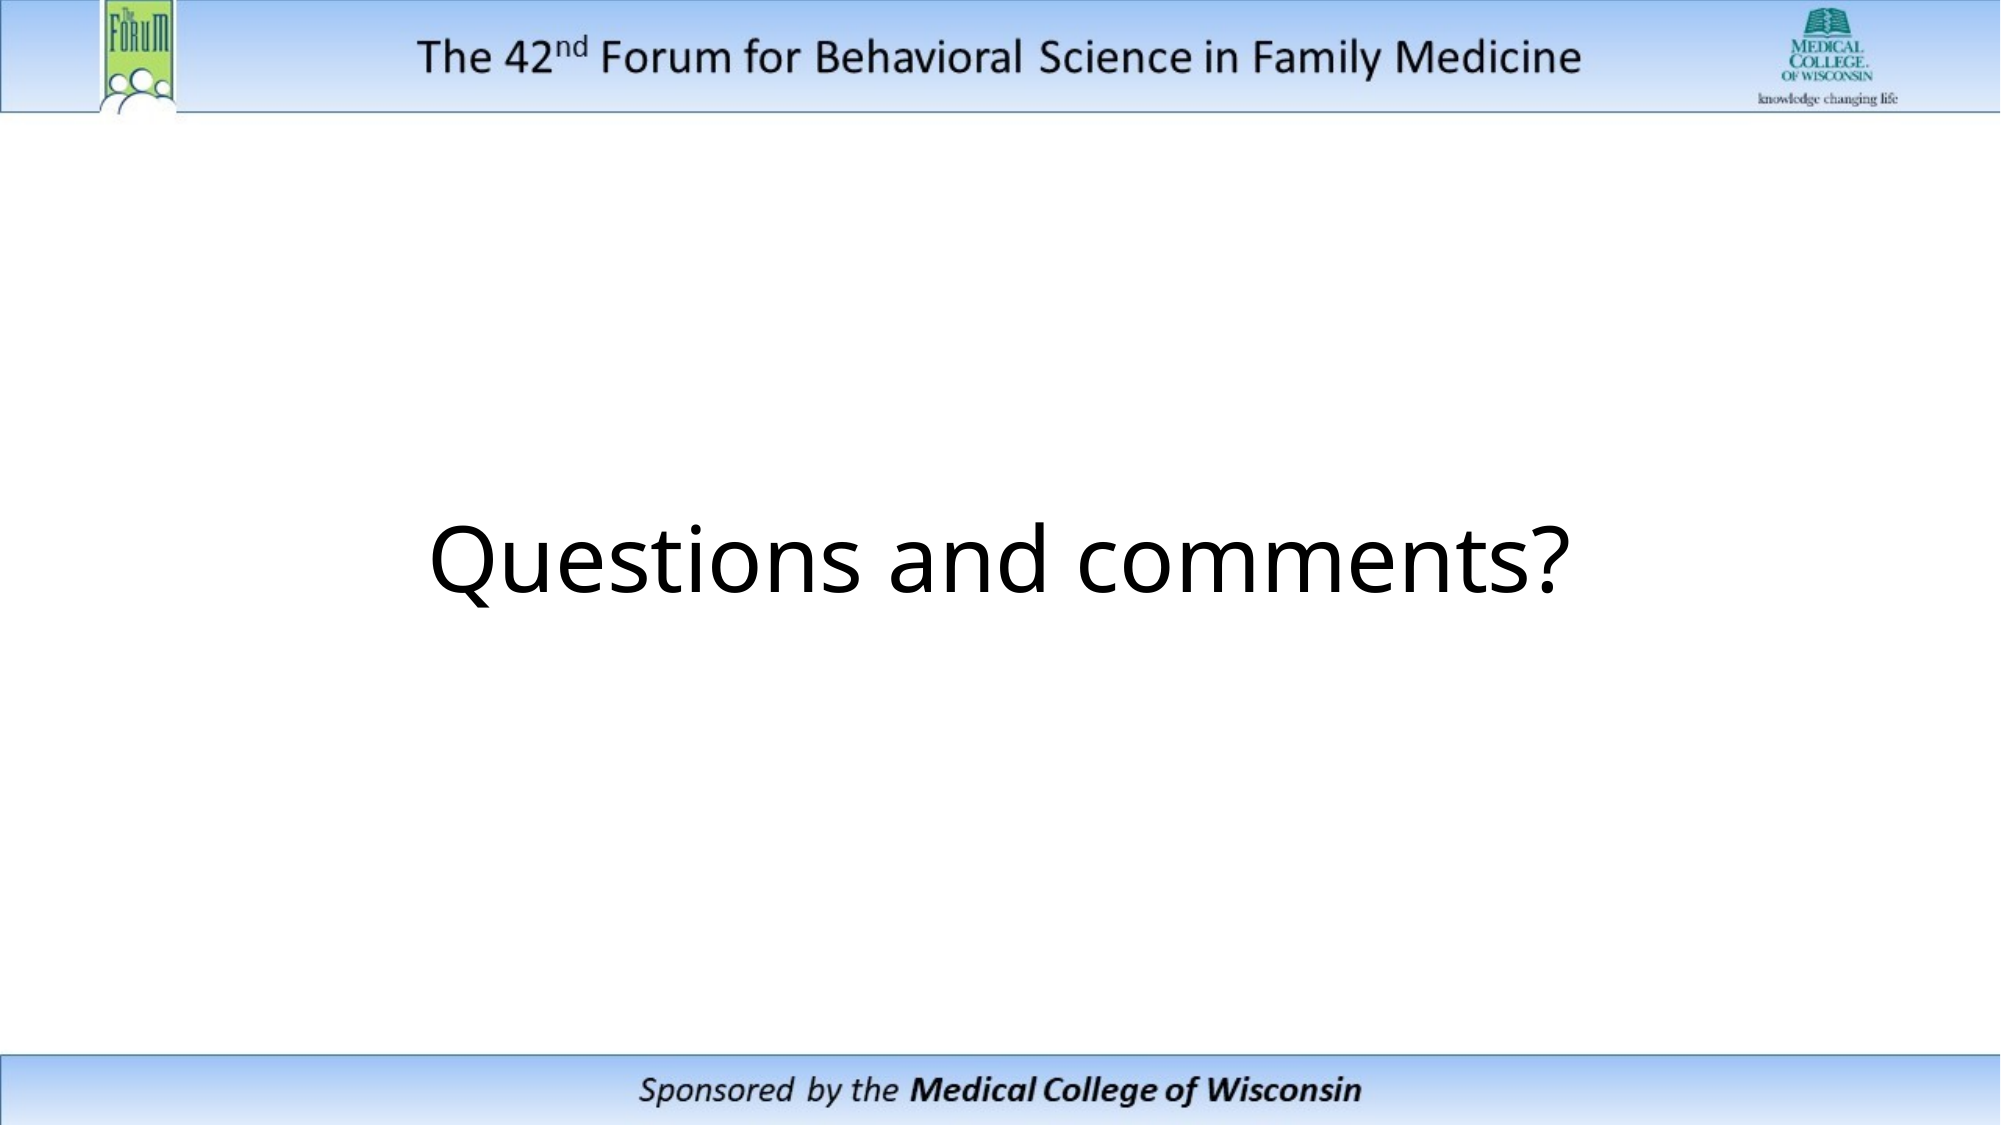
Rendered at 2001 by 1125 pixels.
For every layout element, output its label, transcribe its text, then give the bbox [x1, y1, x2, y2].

title Questions and comments? [137, 453, 1863, 672]
picture [0, 0, 2001, 1125]
